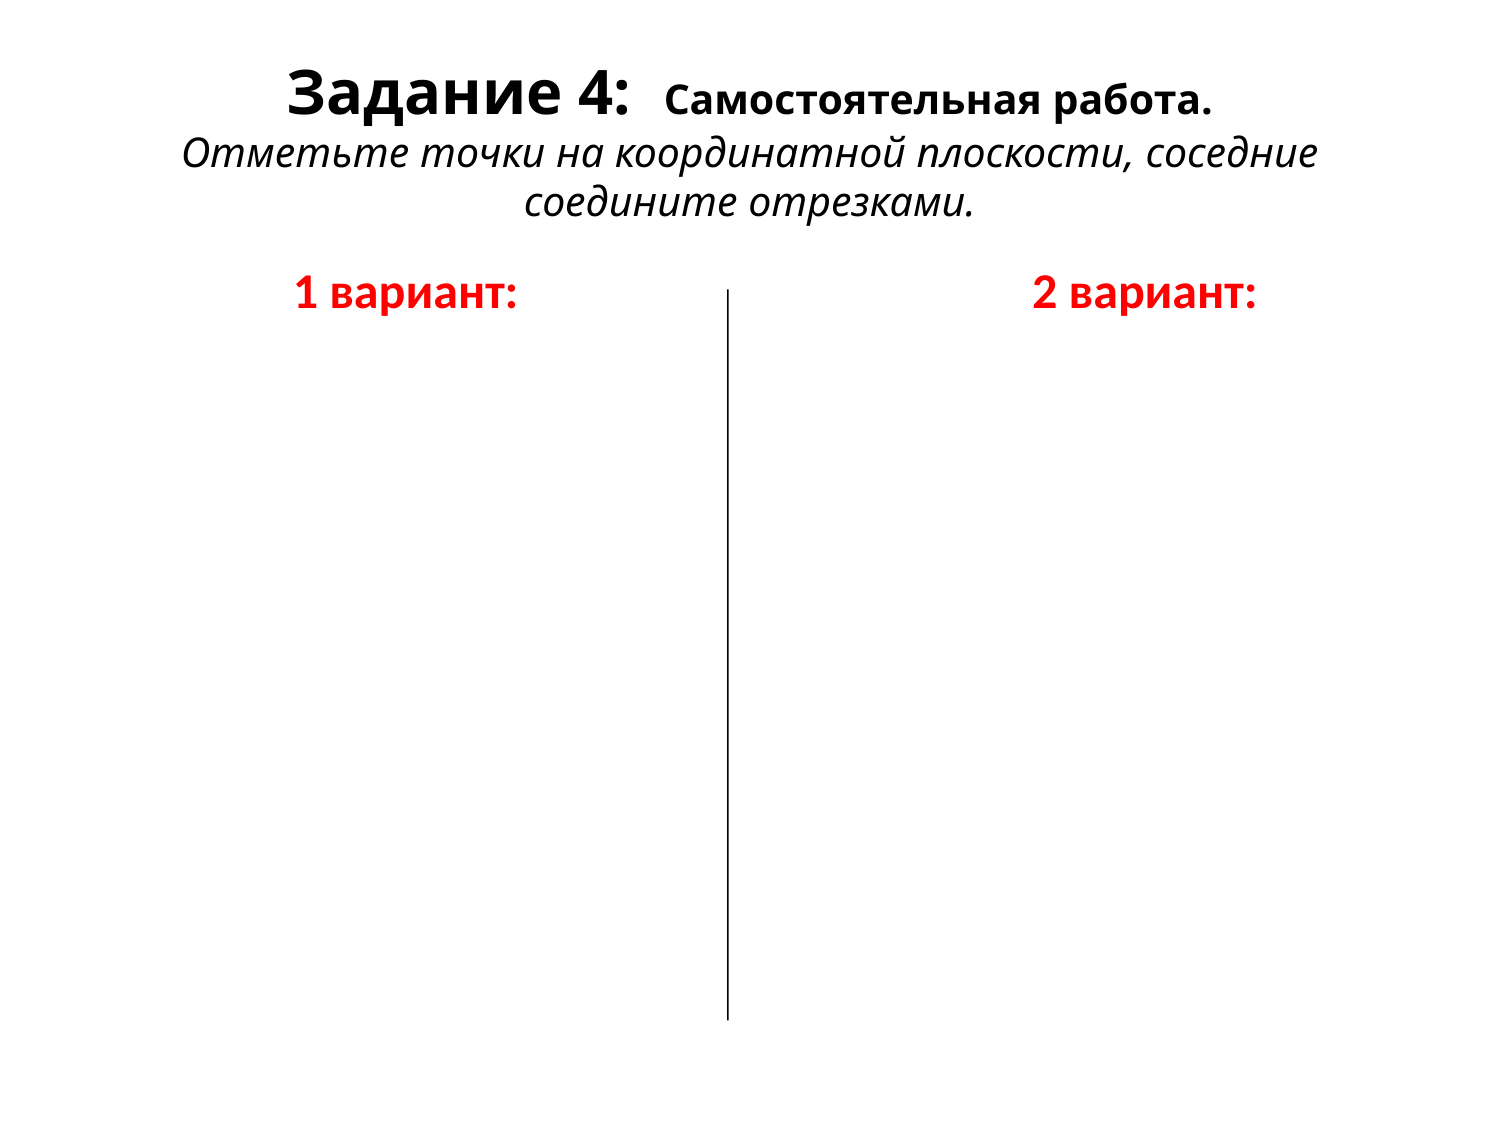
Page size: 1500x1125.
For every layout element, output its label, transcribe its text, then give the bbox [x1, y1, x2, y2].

title Задание 4: Самостоятельная работа. Отметьте точки на координатной плоскости, соседние соедините отрезками. [75, 45, 1425, 233]
list 2 вариант: [763, 262, 1437, 1063]
list 1 вариант: [75, 262, 737, 1063]
